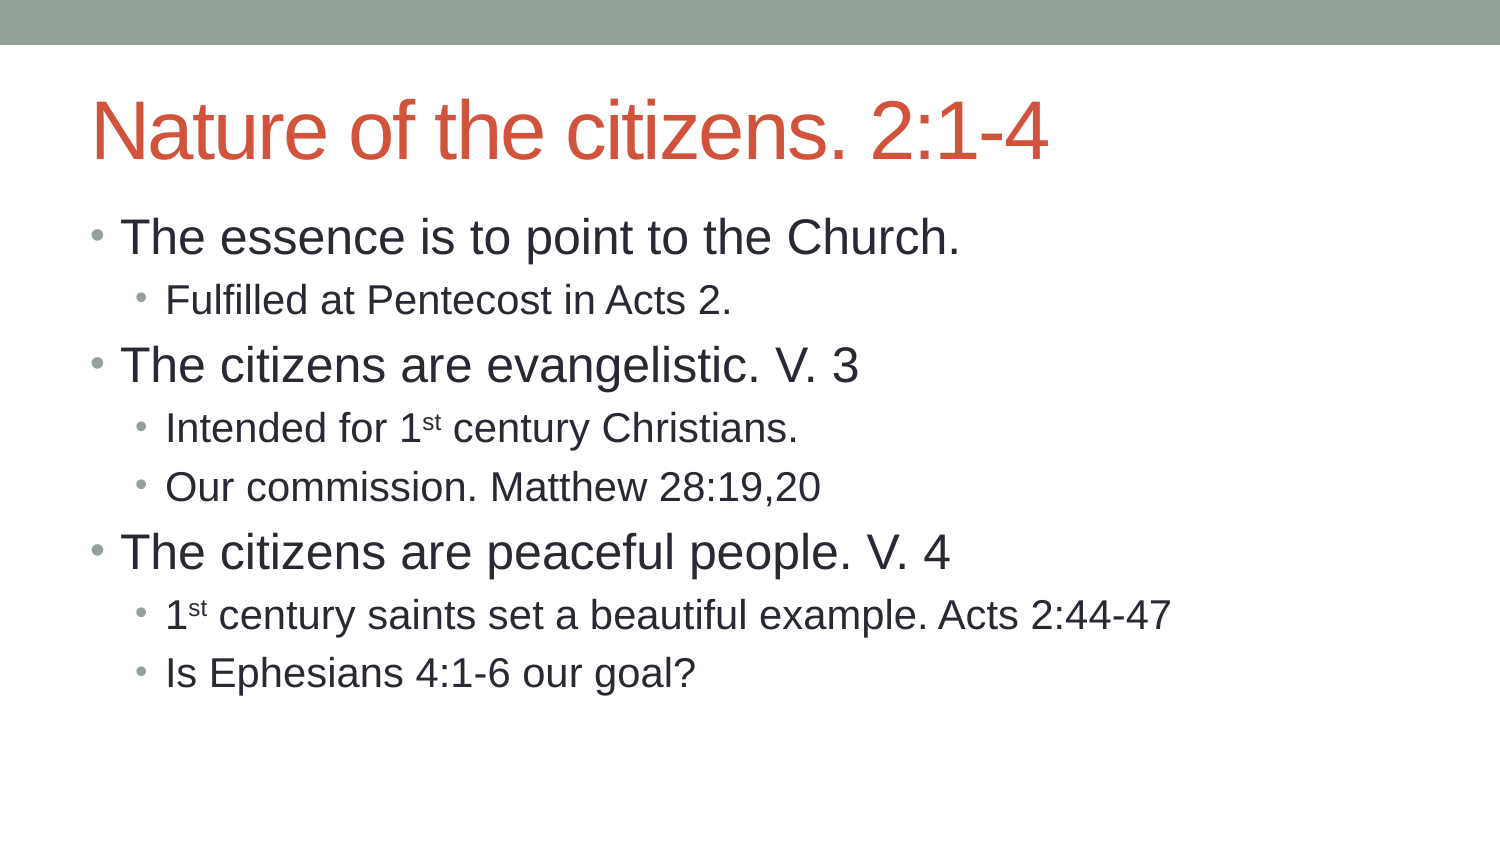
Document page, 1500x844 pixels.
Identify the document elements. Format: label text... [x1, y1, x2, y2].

list The essence is to point to the Church. Fulfilled at Pentecost in Acts 2. The citizens are evangelistic. V. 3 Intended for 1st century Christians. Our commission. Matthew 28:19,20 The citizens are peaceful people. V. 4 1st century saints set a beautiful example. Acts 2:44-47 Is Ephesians 4:1-6 our goal? [75, 196, 1425, 797]
title Nature of the citizens. 2:1-4 [75, 65, 1425, 188]
